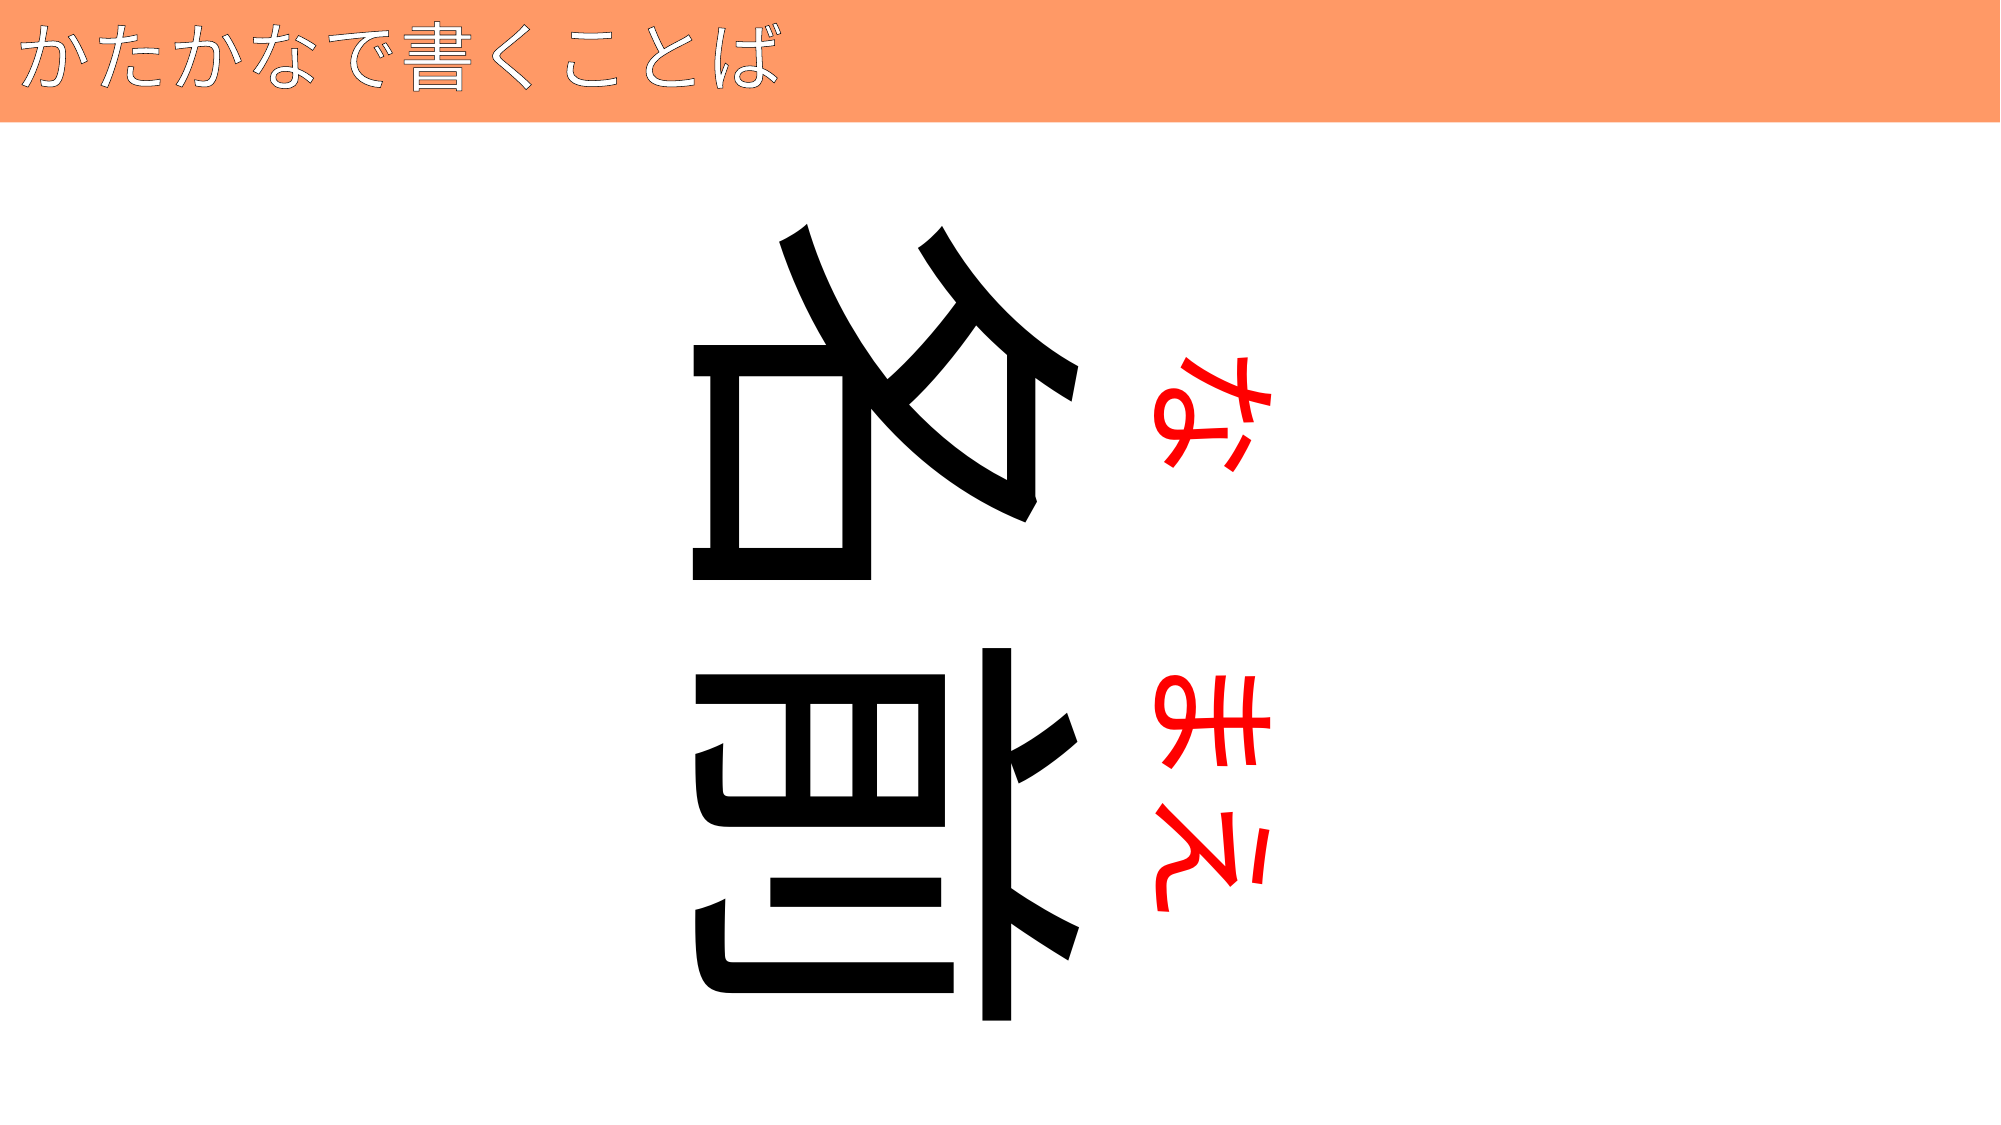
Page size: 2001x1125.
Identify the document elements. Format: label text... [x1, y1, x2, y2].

title かたかなで書くことば [0, 0, 1712, 123]
slide_number 53 [1712, 0, 2000, 123]
text_box な まえ [1152, 329, 1307, 970]
text_box 名前 [616, 195, 1152, 1125]
